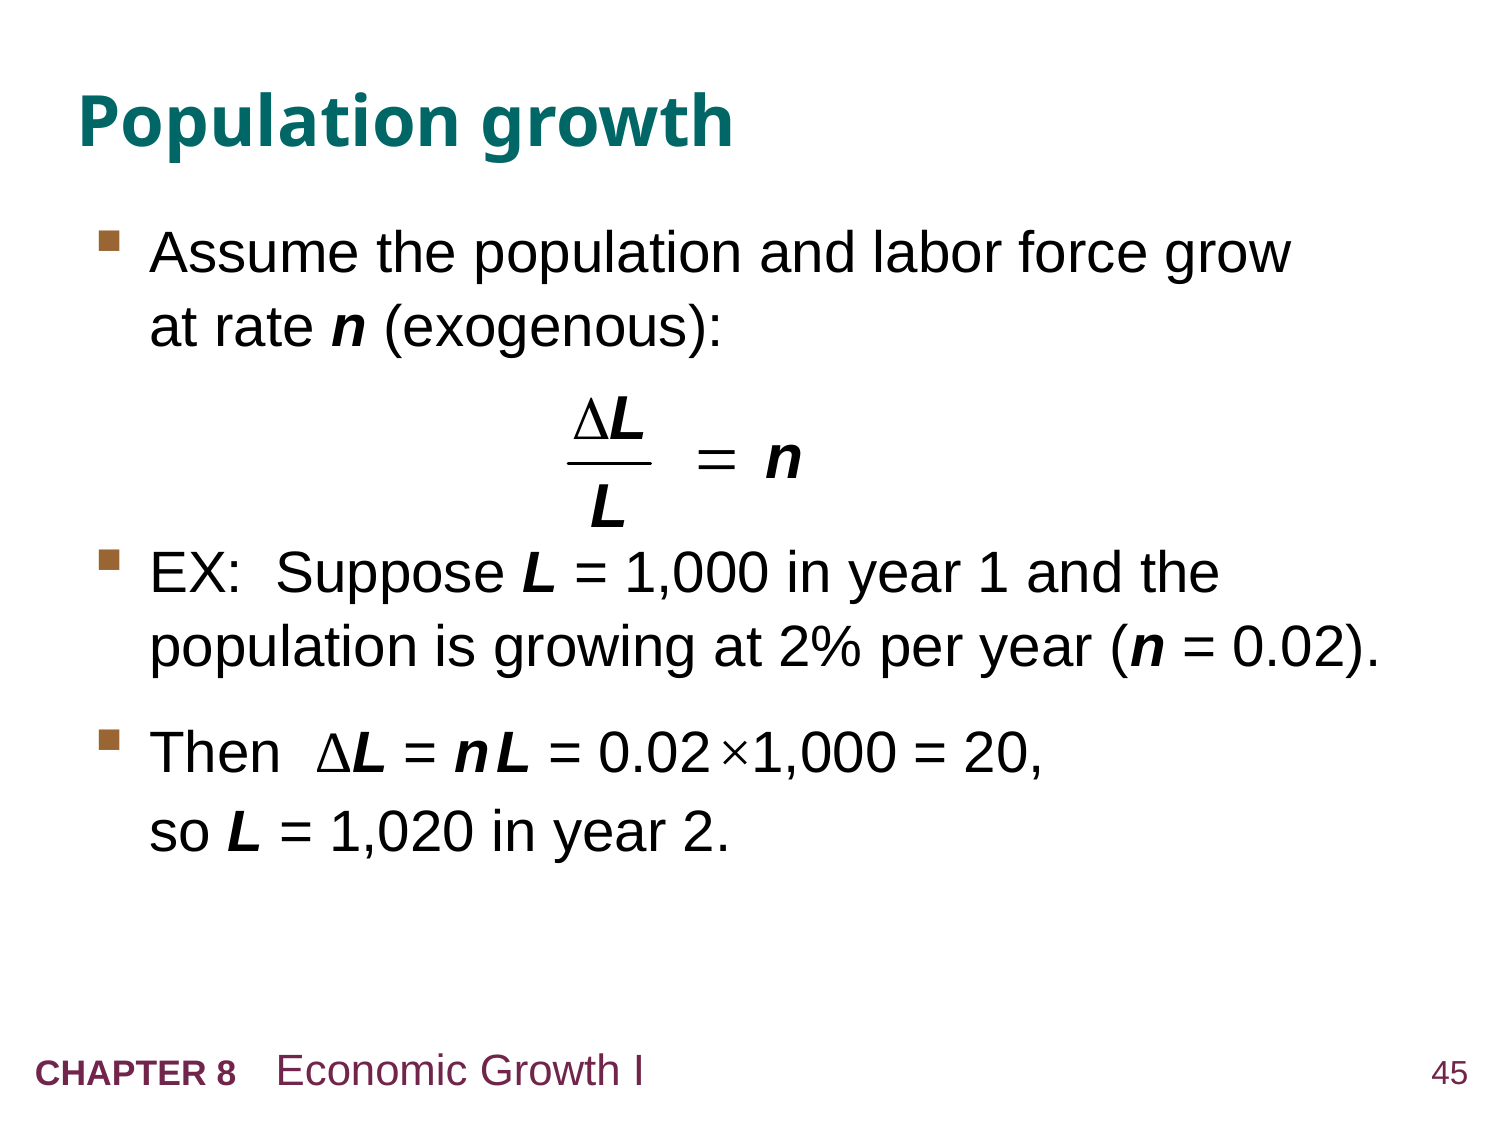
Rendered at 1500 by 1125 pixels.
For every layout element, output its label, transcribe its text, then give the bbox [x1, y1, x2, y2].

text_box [557, 374, 817, 542]
list Assume the population and labor force grow at rate n (exogenous): EX: Suppose L = 1,000 in year 1 and the population is growing at 2% per year (n = 0.02). Then ΔL = n L = 0.02 ×1,000 = 20, so L = 1,020 in year 2. [78, 203, 1425, 1005]
title Population growth [76, 38, 1430, 193]
